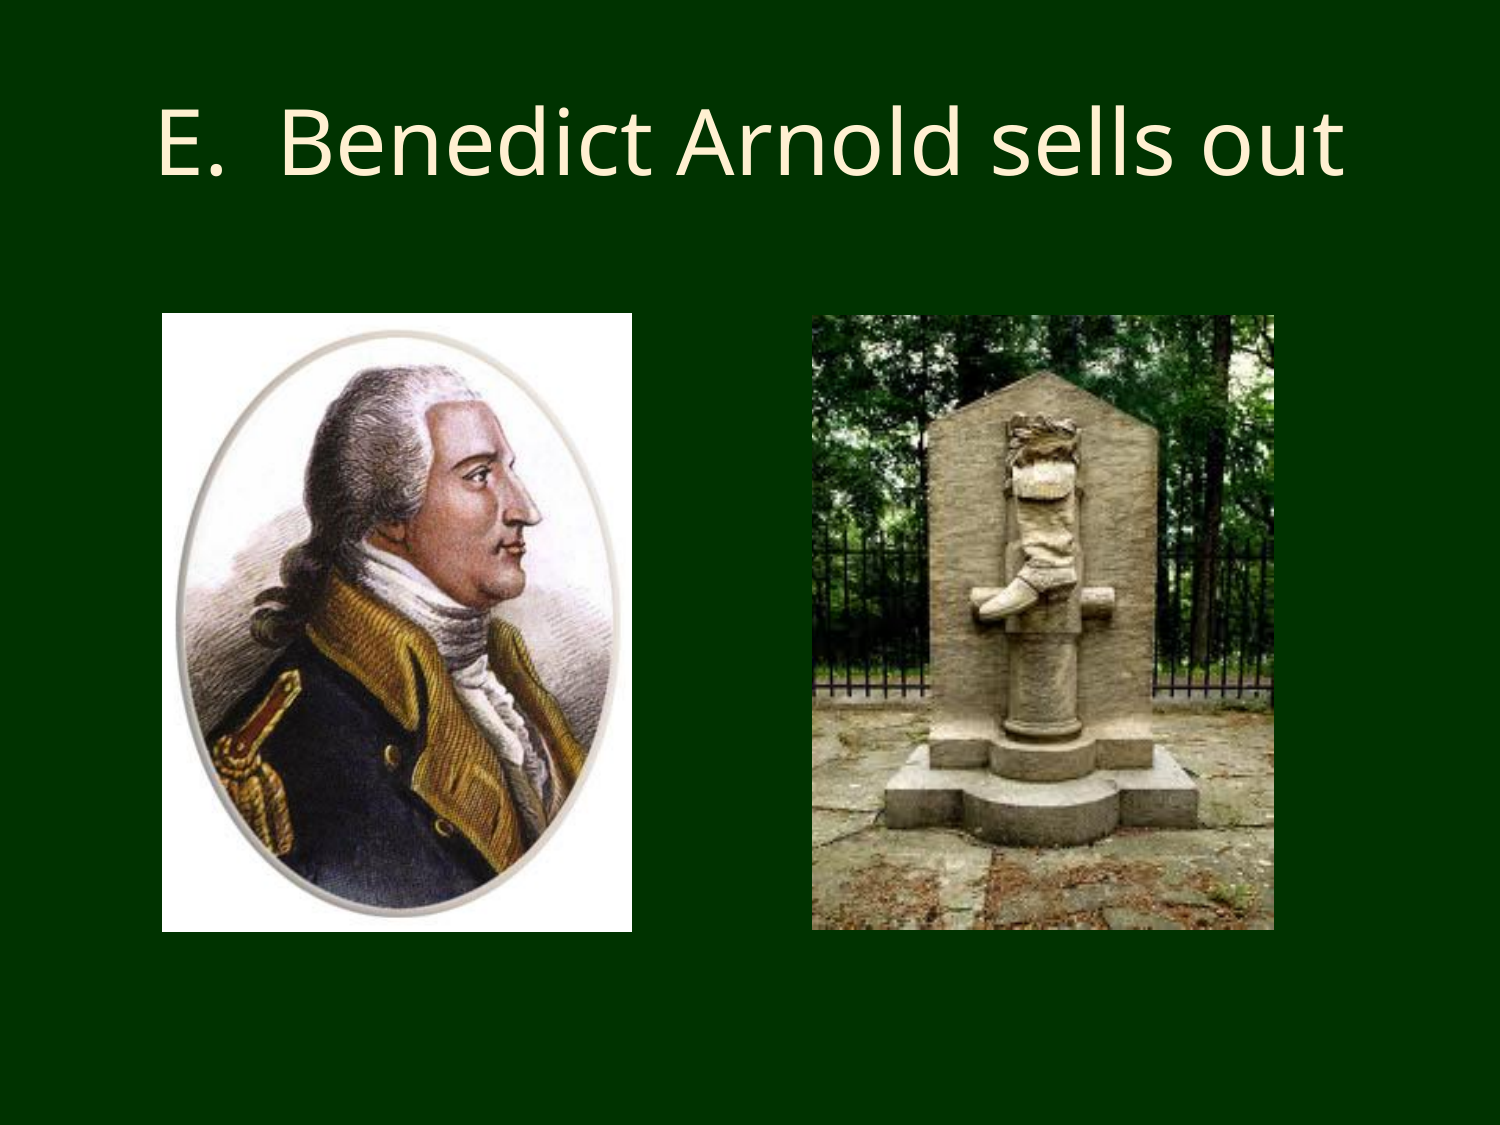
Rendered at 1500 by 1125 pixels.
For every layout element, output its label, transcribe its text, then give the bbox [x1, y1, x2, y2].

picture [812, 315, 1274, 931]
title E. Benedict Arnold sells out [75, 45, 1425, 233]
picture [162, 312, 632, 933]
